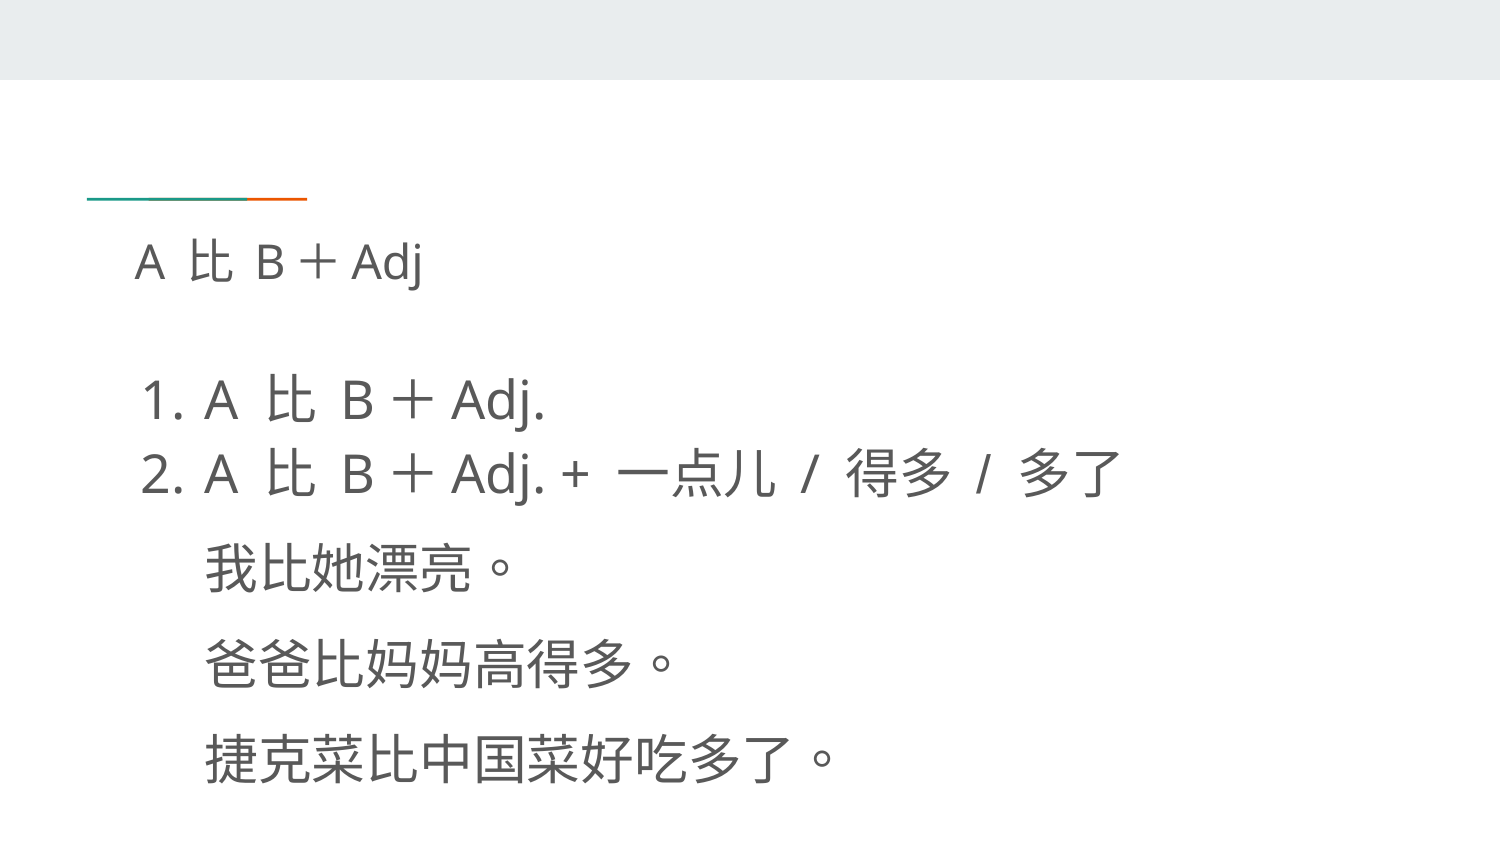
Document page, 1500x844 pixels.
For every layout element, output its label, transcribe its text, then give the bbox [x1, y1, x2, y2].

title A 比 B＋Adj [119, 216, 1381, 305]
list A 比 B＋Adj. A 比 B＋Adj. + 一点儿 / 得多 / 多了 我比她漂亮。 爸爸比妈妈高得多。 捷克菜比中国菜好吃多了。 [119, 341, 1381, 810]
